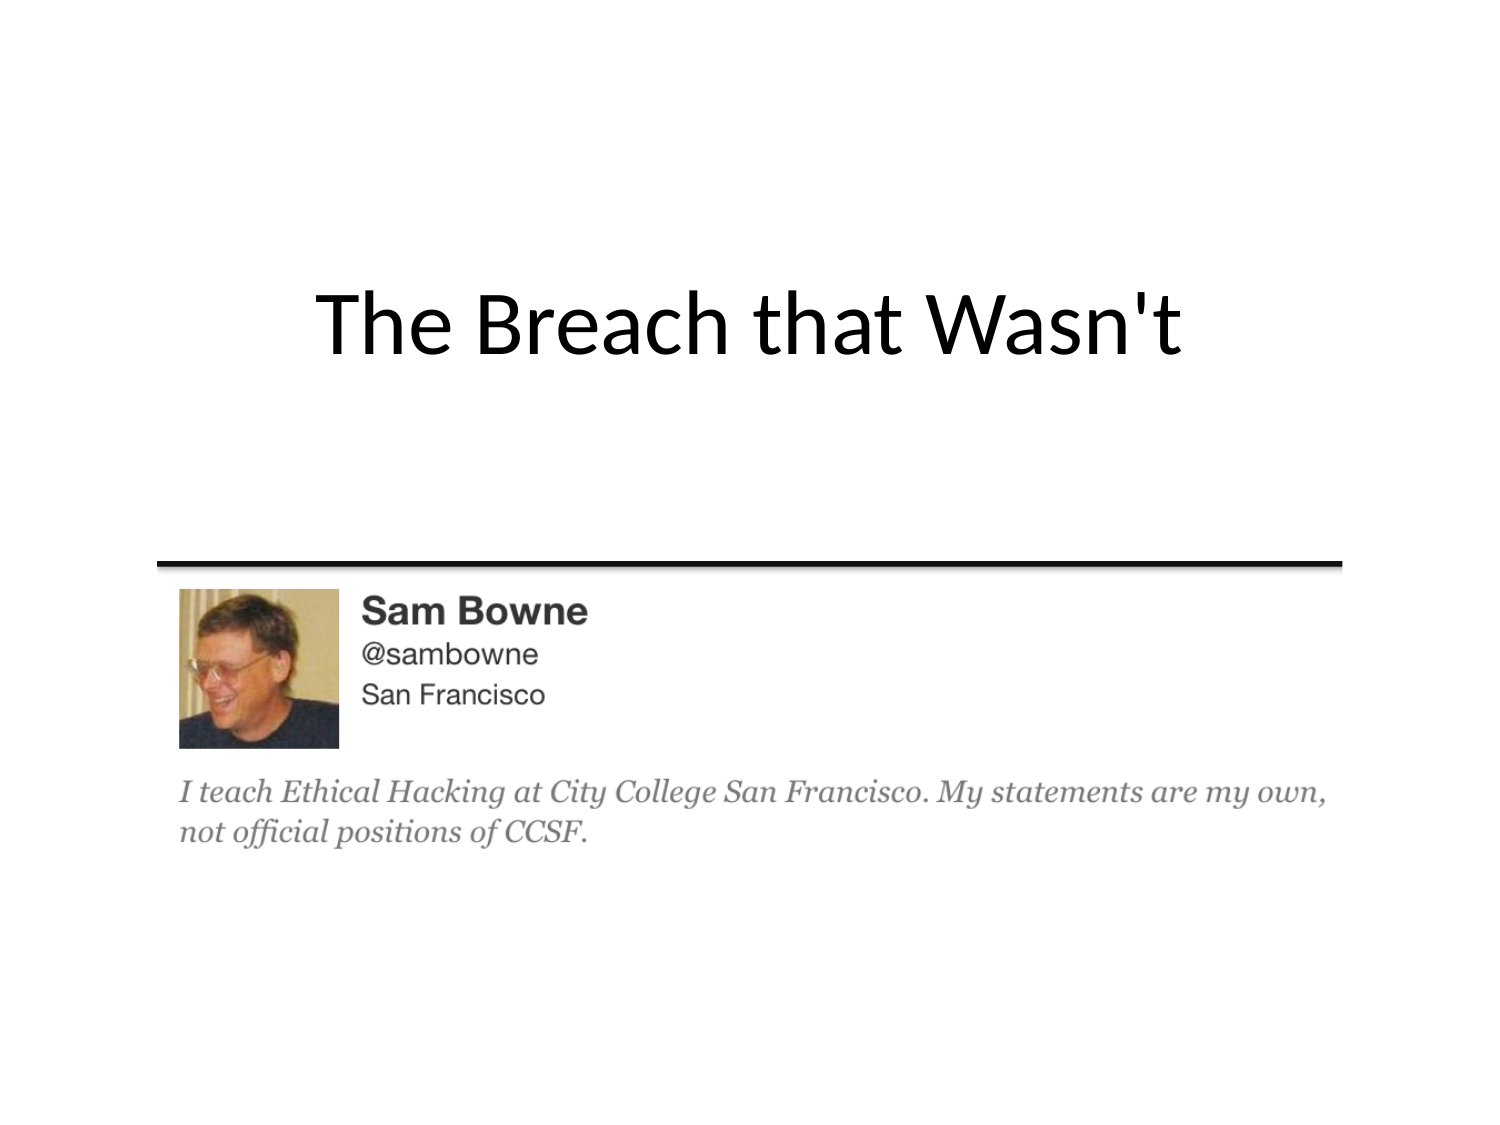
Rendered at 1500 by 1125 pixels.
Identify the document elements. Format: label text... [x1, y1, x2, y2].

picture [136, 561, 1343, 892]
title The Breach that Wasn't [146, 219, 1354, 417]
